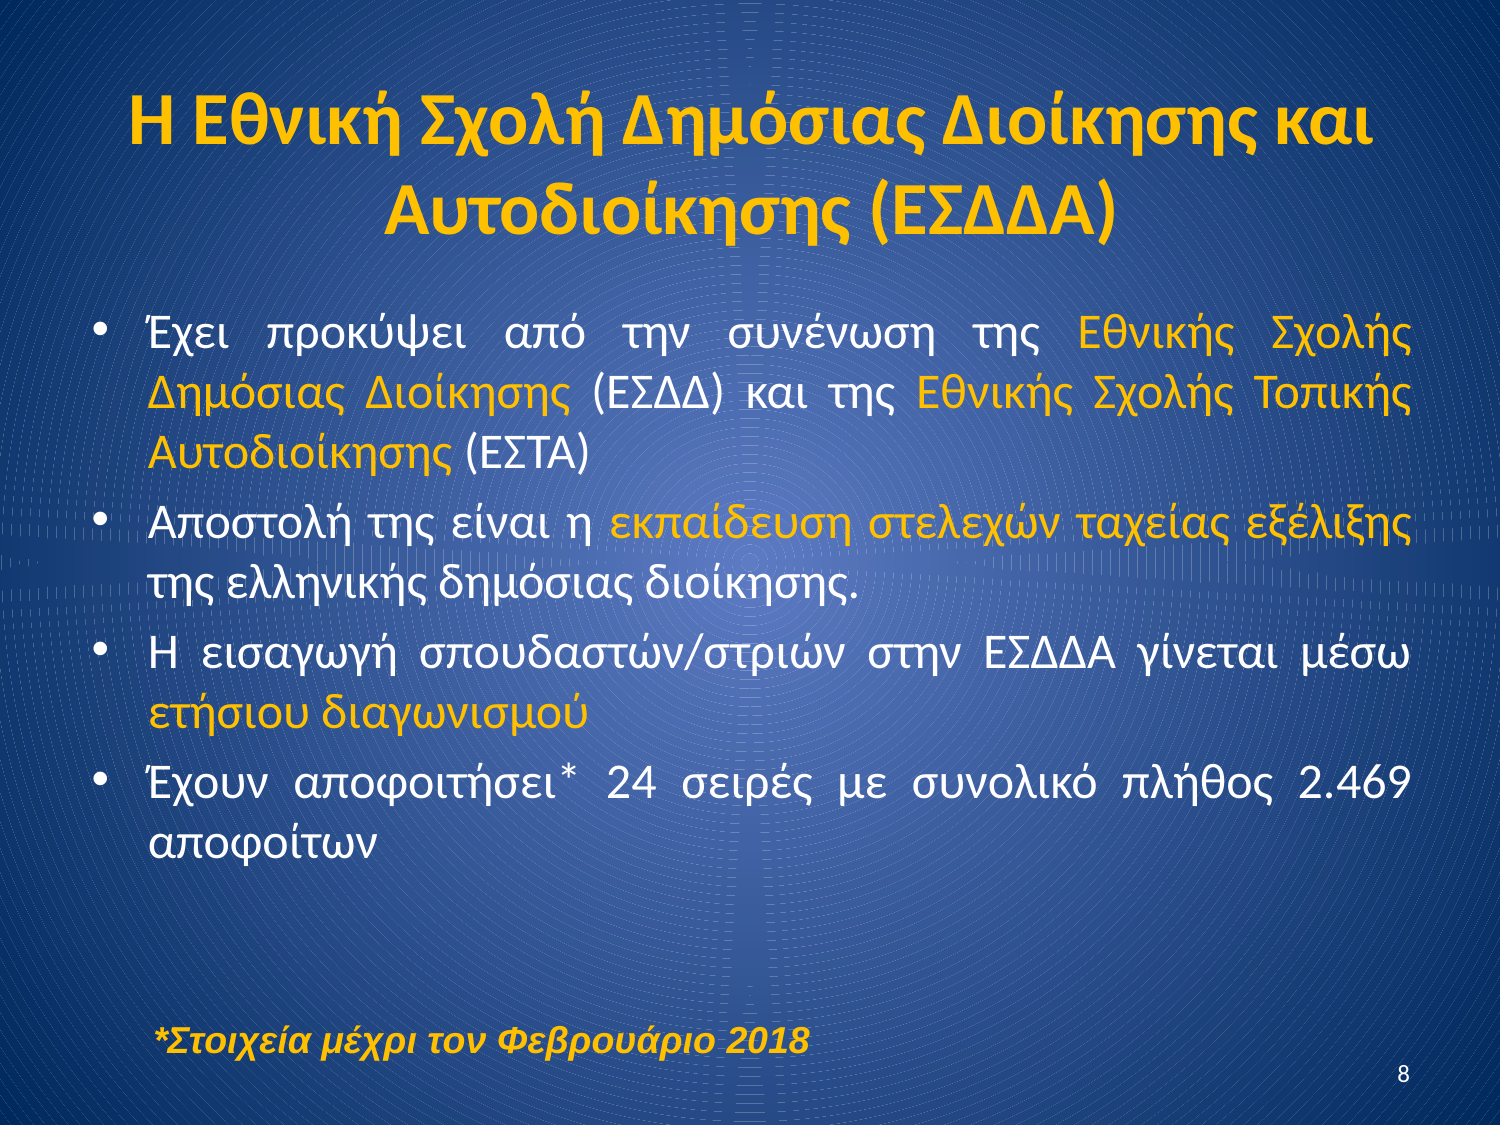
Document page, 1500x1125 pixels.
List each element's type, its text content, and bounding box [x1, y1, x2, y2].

text_box *Στοιχεία μέχρι τον Φεβρουάριο 2018 [138, 1008, 826, 1069]
slide_number 8 [1074, 1042, 1425, 1103]
list Έχει προκύψει από την συνένωση της Εθνικής Σχολής Δημόσιας Διοίκησης (ΕΣΔΔ) και της Εθνικής Σχολής Τοπικής Αυτοδιοίκησης (ΕΣΤΑ) Αποστολή της είναι η εκπαίδευση στελεχών ταχείας εξέλιξης της ελληνικής δημόσιας διοίκησης. Η εισαγωγή σπουδαστών/στριών στην ΕΣΔΔΑ γίνεται μέσω ετήσιου διαγωνισμού Έχουν αποφοιτήσει* 24 σειρές με συνολικό πλήθος 2.469 αποφοίτων [75, 289, 1429, 1006]
title Η Εθνική Σχολή Δημόσιας Διοίκησης και Αυτοδιοίκησης (ΕΣΔΔΑ) [76, 66, 1427, 255]
